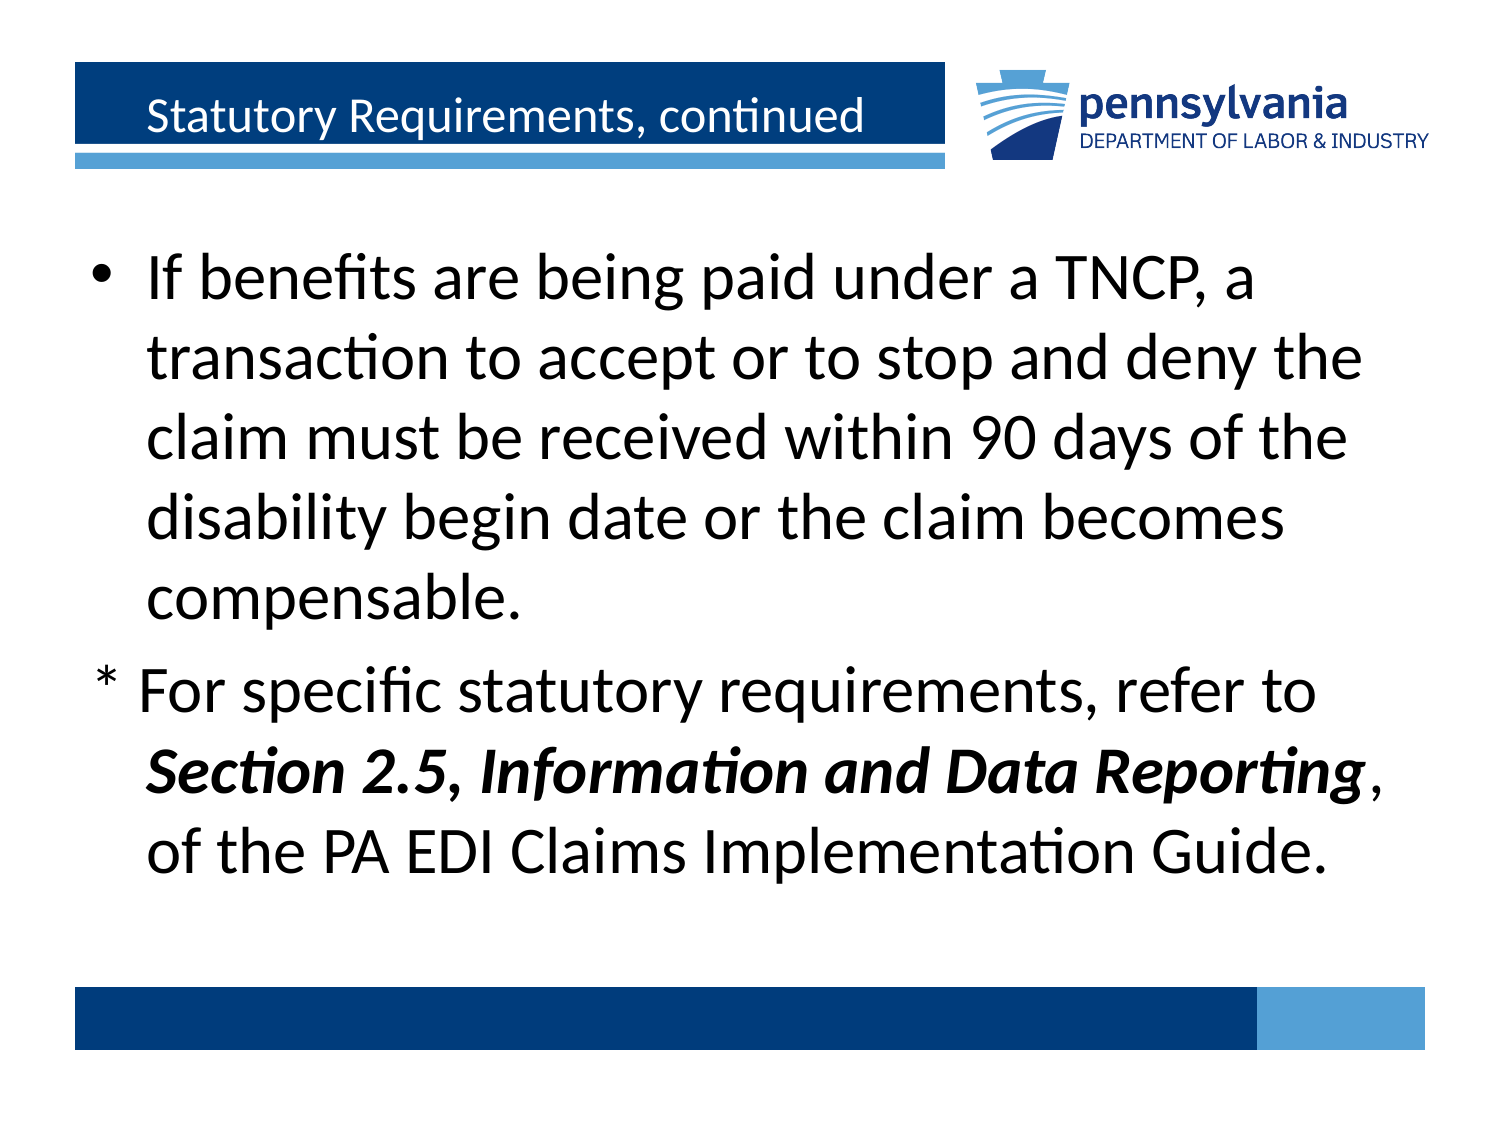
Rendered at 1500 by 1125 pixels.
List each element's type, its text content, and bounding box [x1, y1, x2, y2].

list If benefits are being paid under a TNCP, a transaction to accept or to stop and deny the claim must be received within 90 days of the disability begin date or the claim becomes compensable. * For specific statutory requirements, refer to Section 2.5, Information and Data Reporting, of the PA EDI Claims Implementation Guide. [75, 224, 1425, 968]
picture [74, 62, 1430, 170]
text_box Statutory Requirements, continued [62, 56, 950, 169]
picture [74, 987, 1426, 1051]
